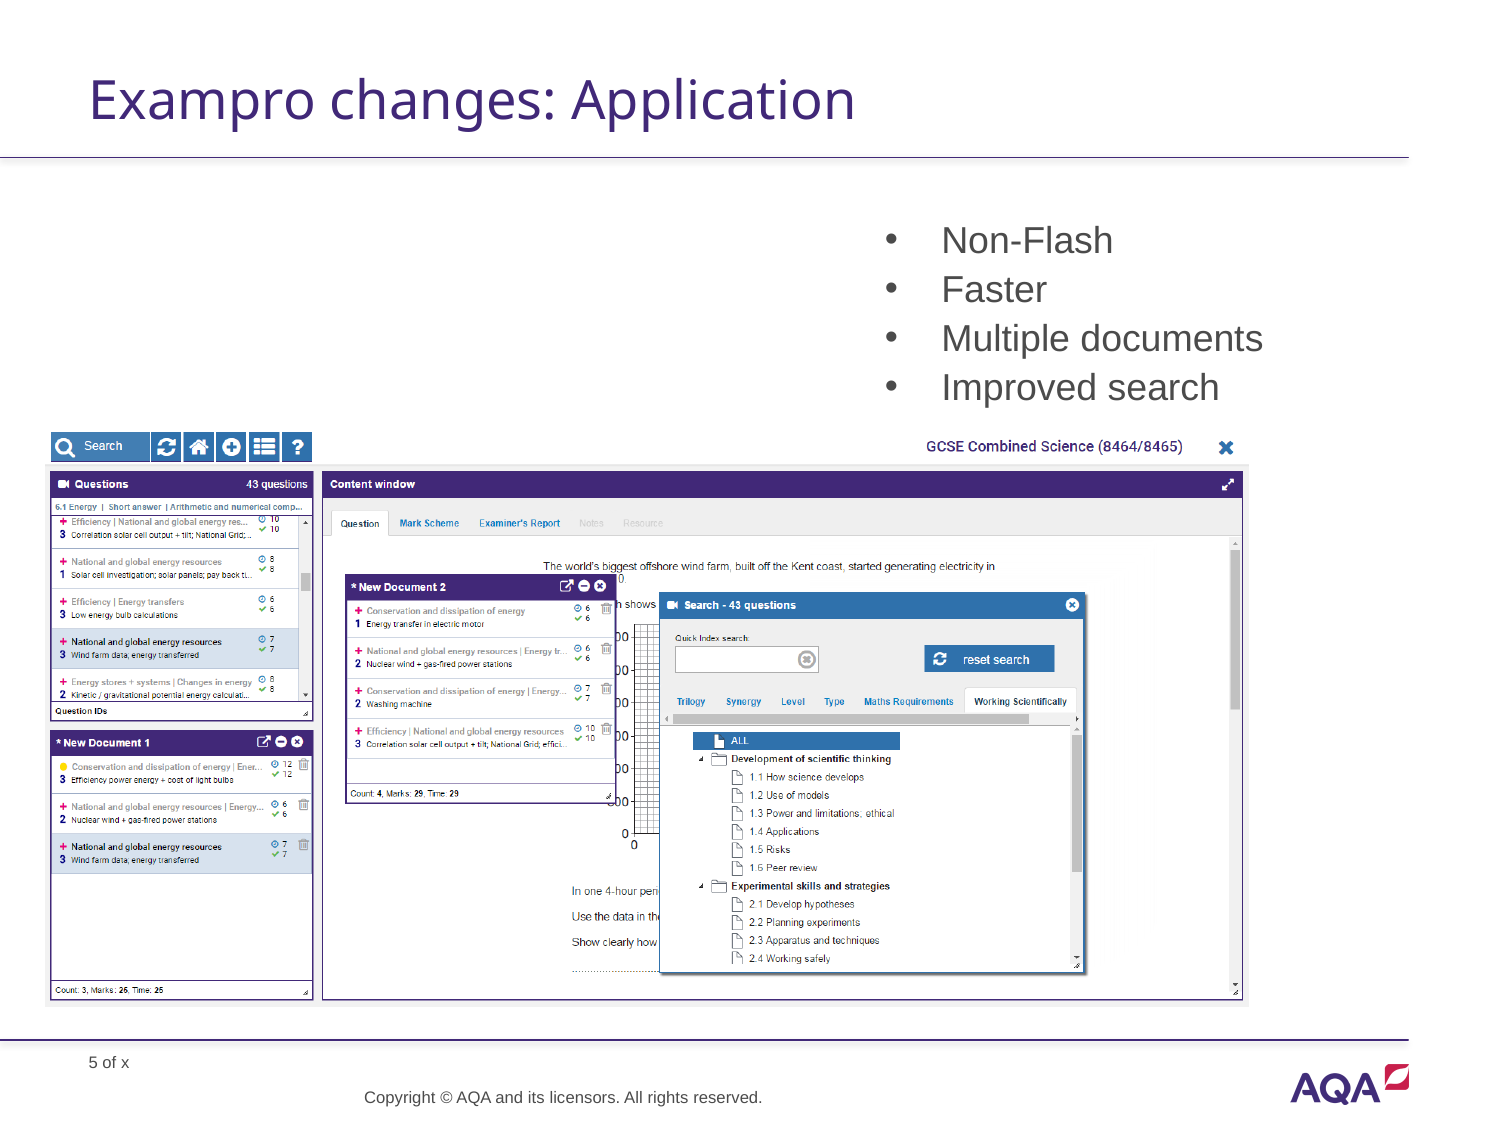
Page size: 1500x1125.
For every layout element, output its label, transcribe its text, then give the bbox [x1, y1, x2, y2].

footer Copyright © AQA and its licensors. All rights reserved. [324, 1085, 764, 1125]
list Non-Flash Faster Multiple documents Improved search [884, 219, 1409, 1007]
picture [1290, 1064, 1409, 1105]
picture [44, 430, 1249, 1007]
title Exampro changes: Application [88, 72, 1409, 144]
